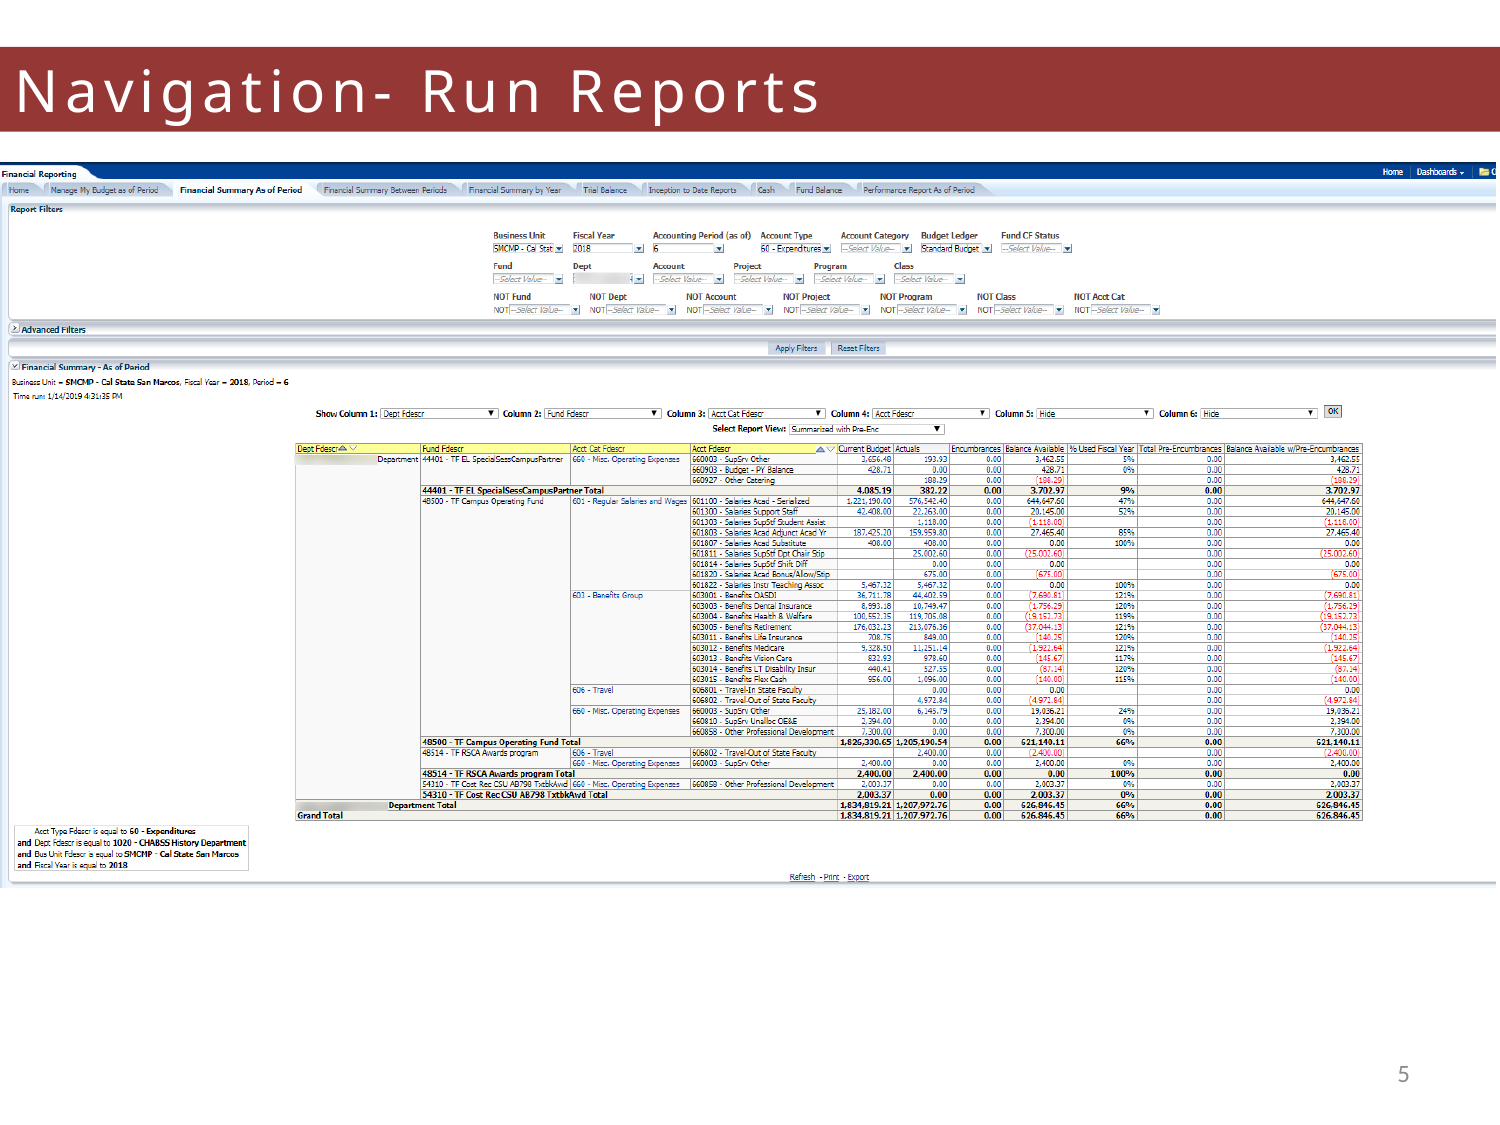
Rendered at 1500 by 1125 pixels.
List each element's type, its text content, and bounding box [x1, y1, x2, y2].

text_box Navigation- Run Reports [0, 46, 1500, 132]
slide_number 5 [1074, 1042, 1425, 1103]
picture [0, 162, 1496, 888]
